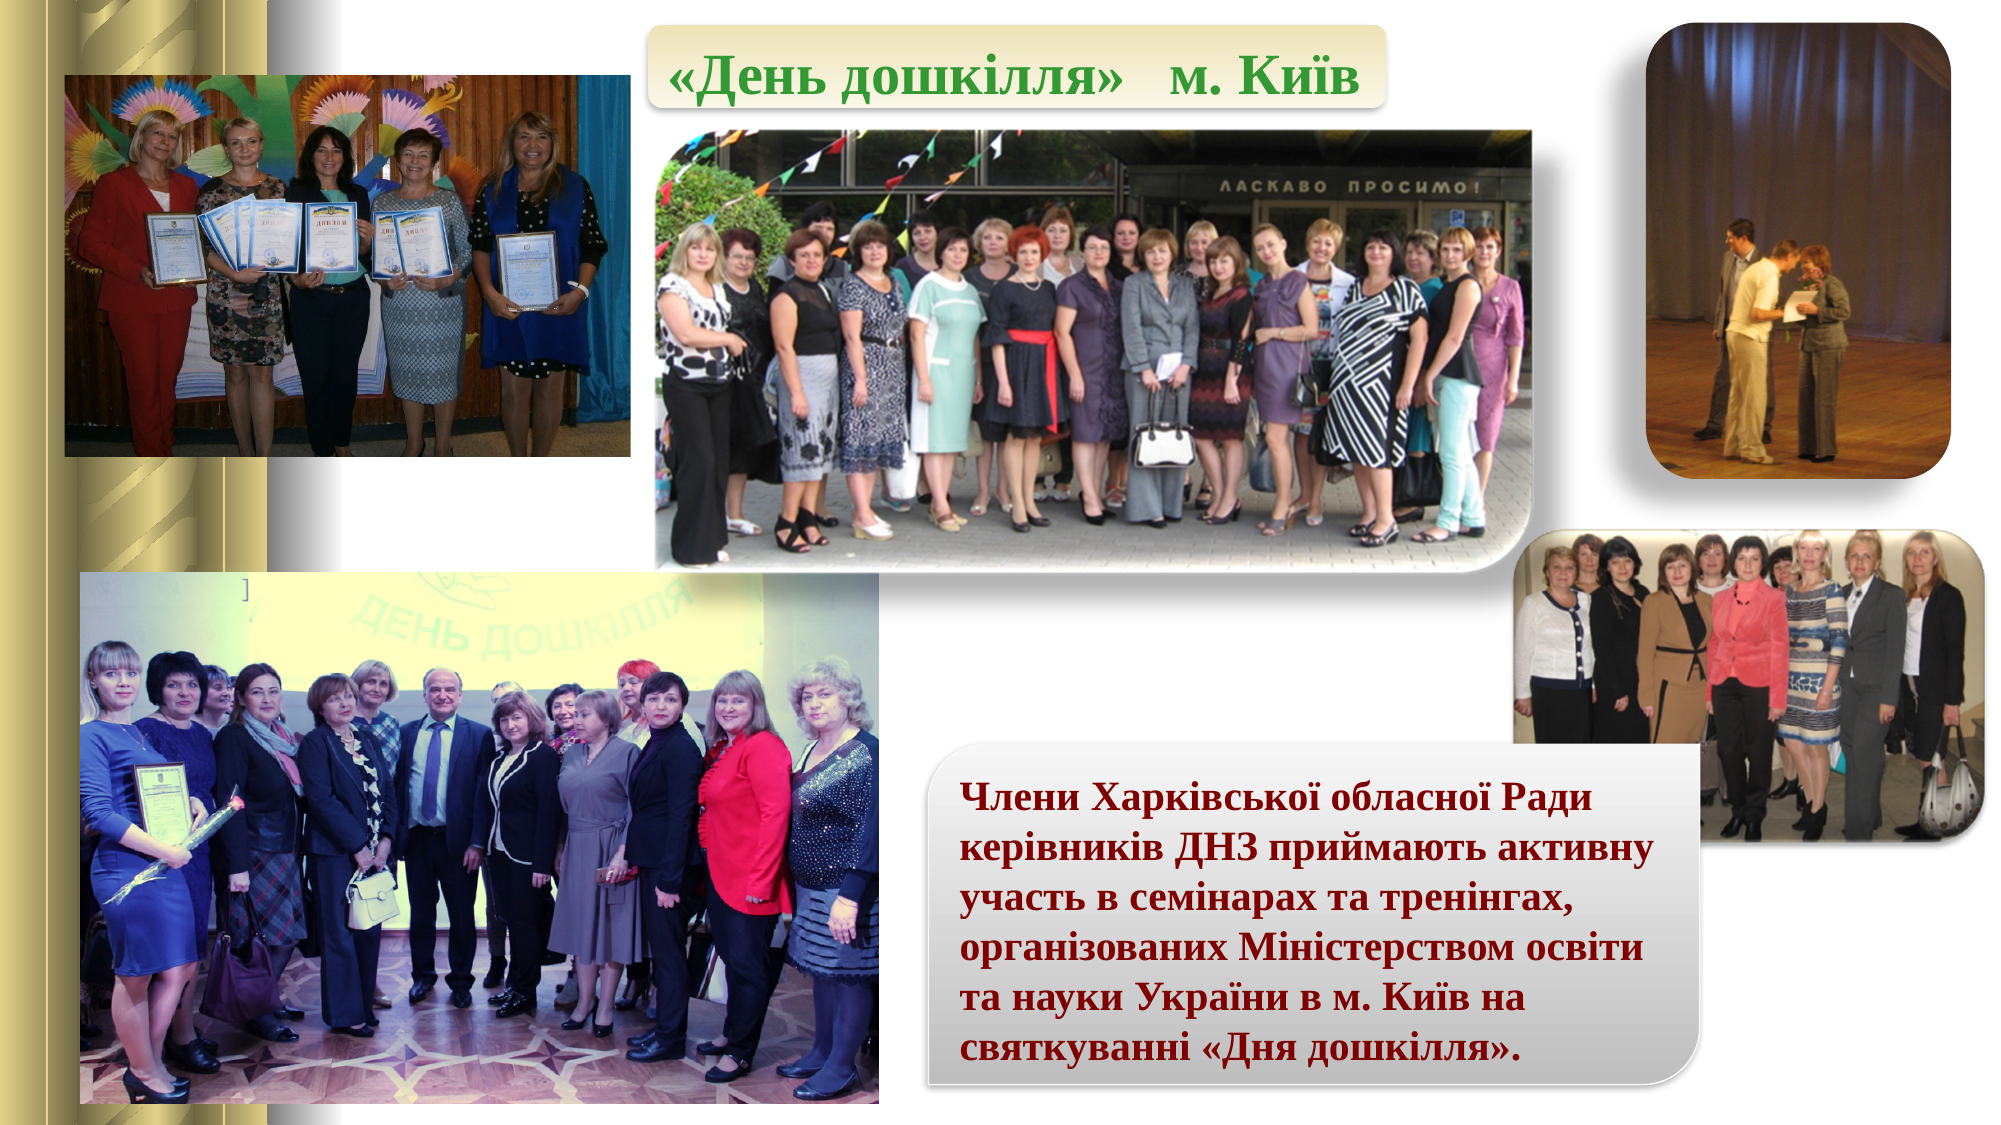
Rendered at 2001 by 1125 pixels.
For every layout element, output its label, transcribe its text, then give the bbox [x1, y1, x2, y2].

picture [1503, 524, 1993, 856]
picture [1645, 22, 1952, 480]
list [648, 122, 1594, 635]
text_box «День дошкілля» м. Київ [648, 24, 1387, 109]
text_box Члени Харківської обласної Ради керівників ДНЗ приймають активну участь в семінарах та тренінгах, організованих Міністерством освіти та науки України в м. Київ на святкуванні «Дня дошкілля». [927, 743, 1701, 1086]
picture [80, 572, 880, 1104]
picture [64, 75, 631, 457]
